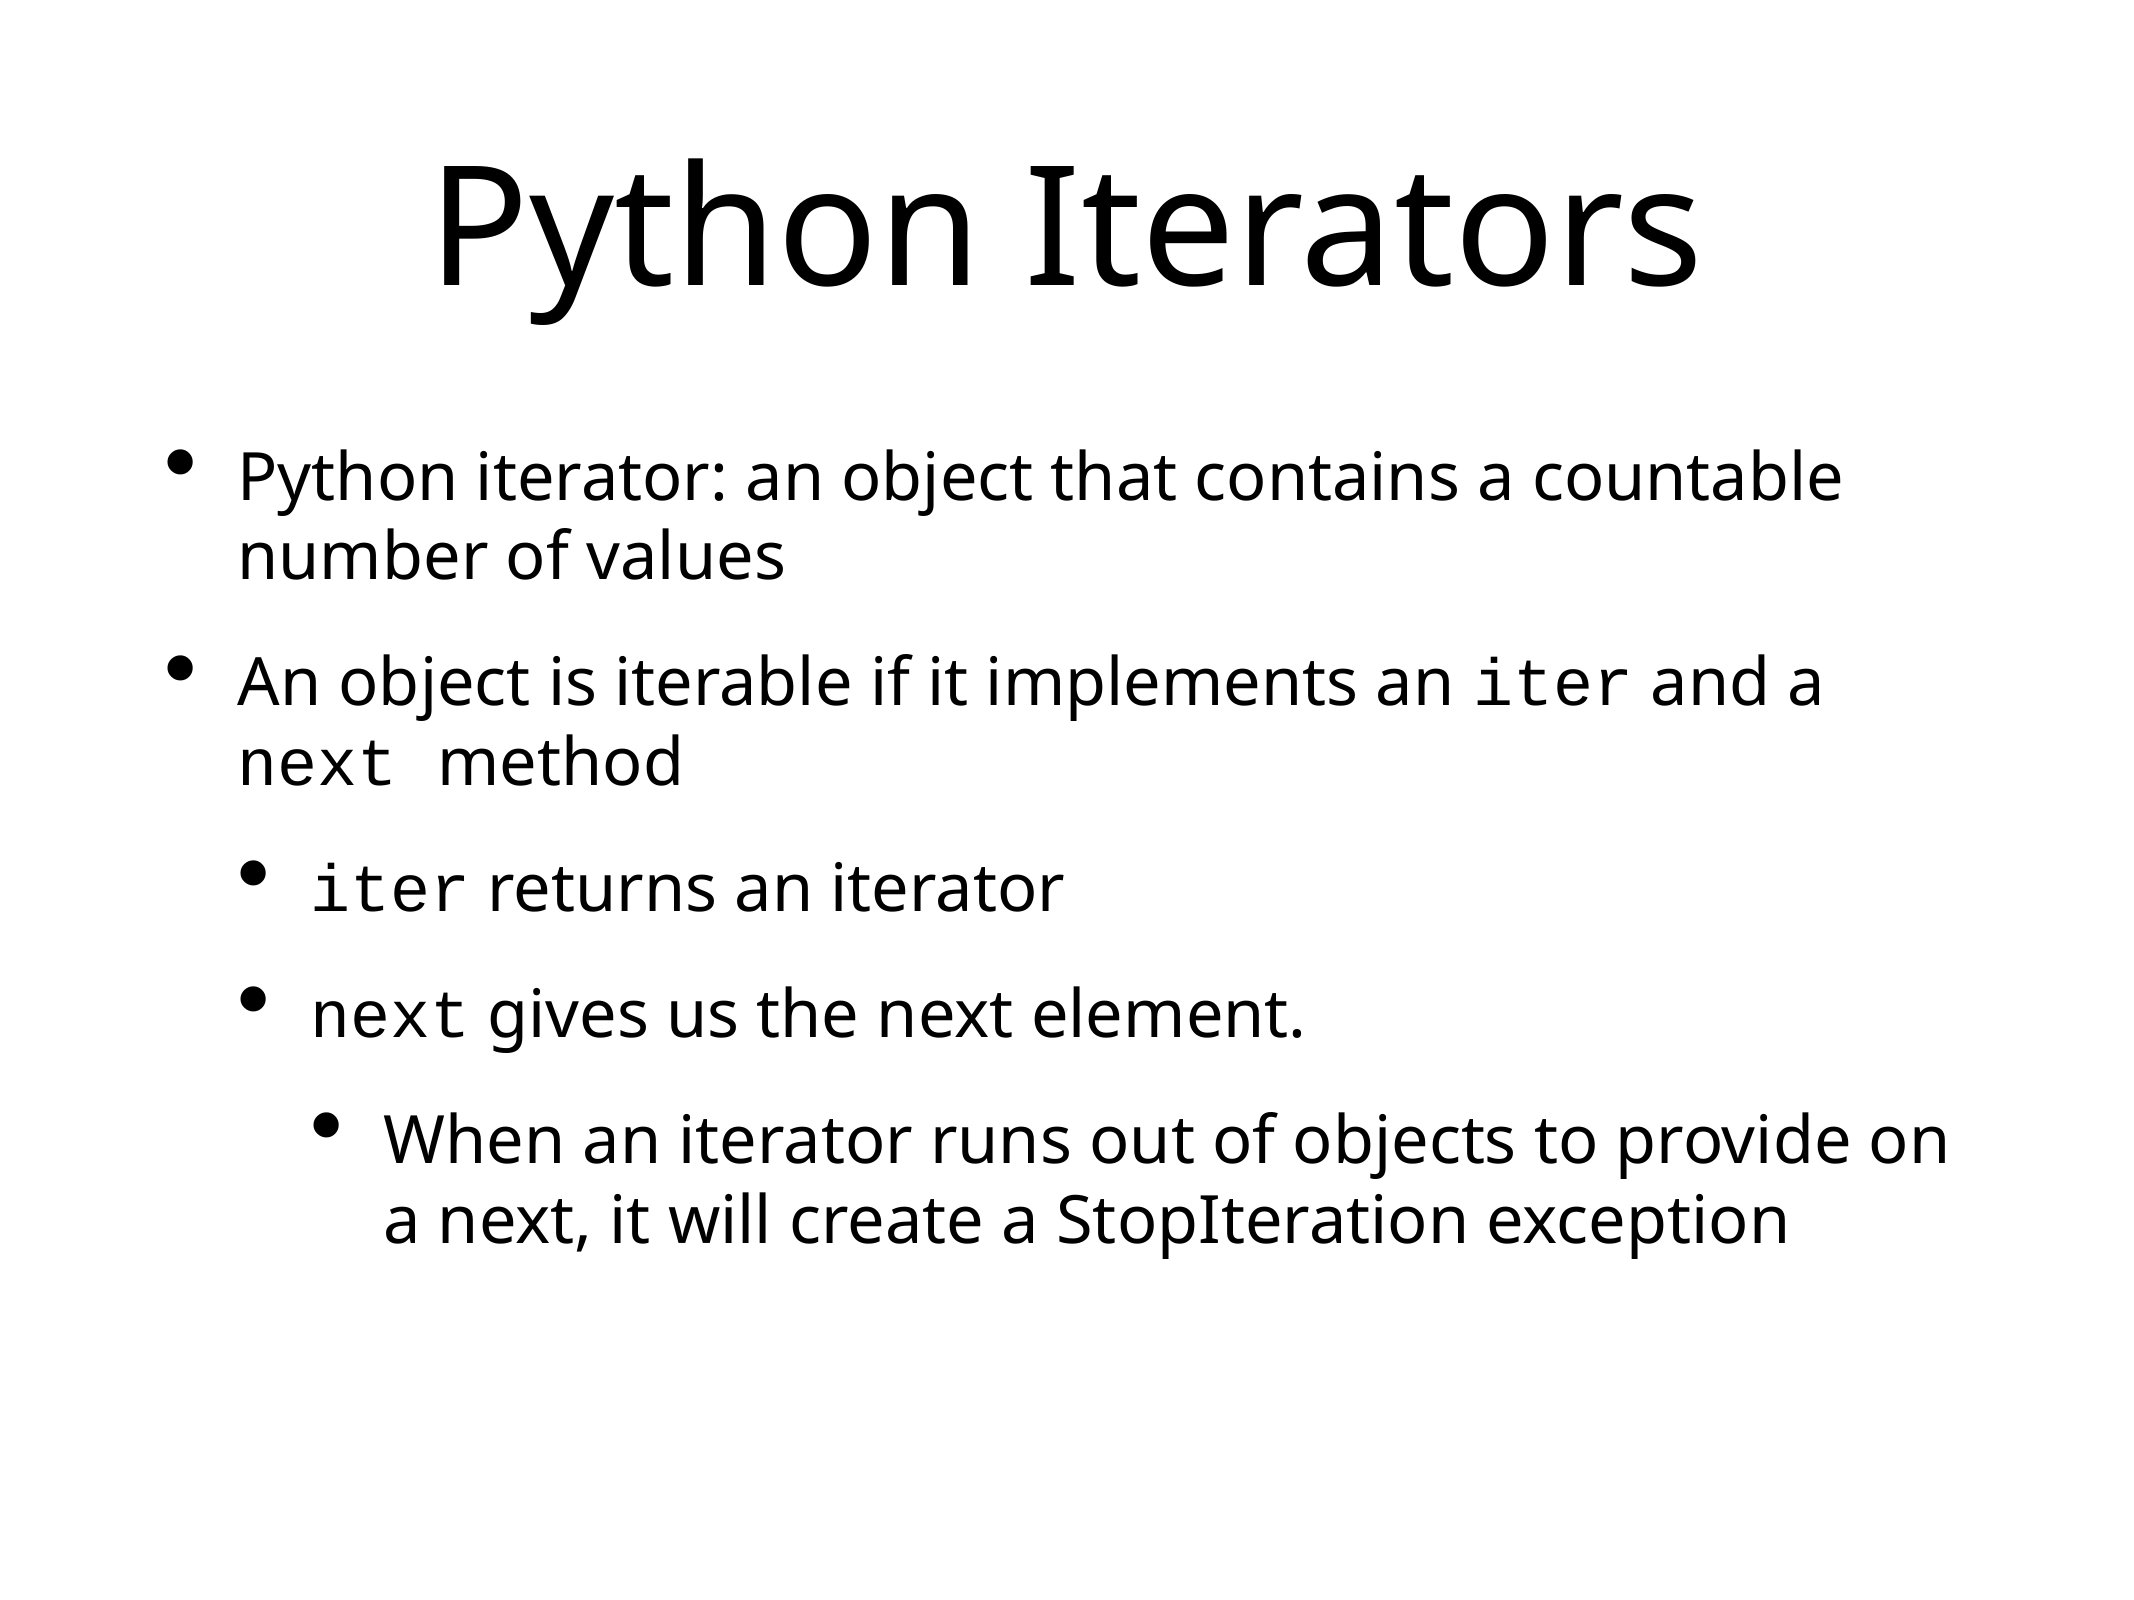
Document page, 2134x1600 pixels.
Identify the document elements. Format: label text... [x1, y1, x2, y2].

list Python iterator: an object that contains a countable number of values An object is iterable if it implements an iter and a next method iter returns an iterator next gives us the next element. When an iterator runs out of objects to provide on a next, it will create a StopIteration exception [155, 424, 1978, 1457]
title Python Iterators [155, 41, 1978, 397]
